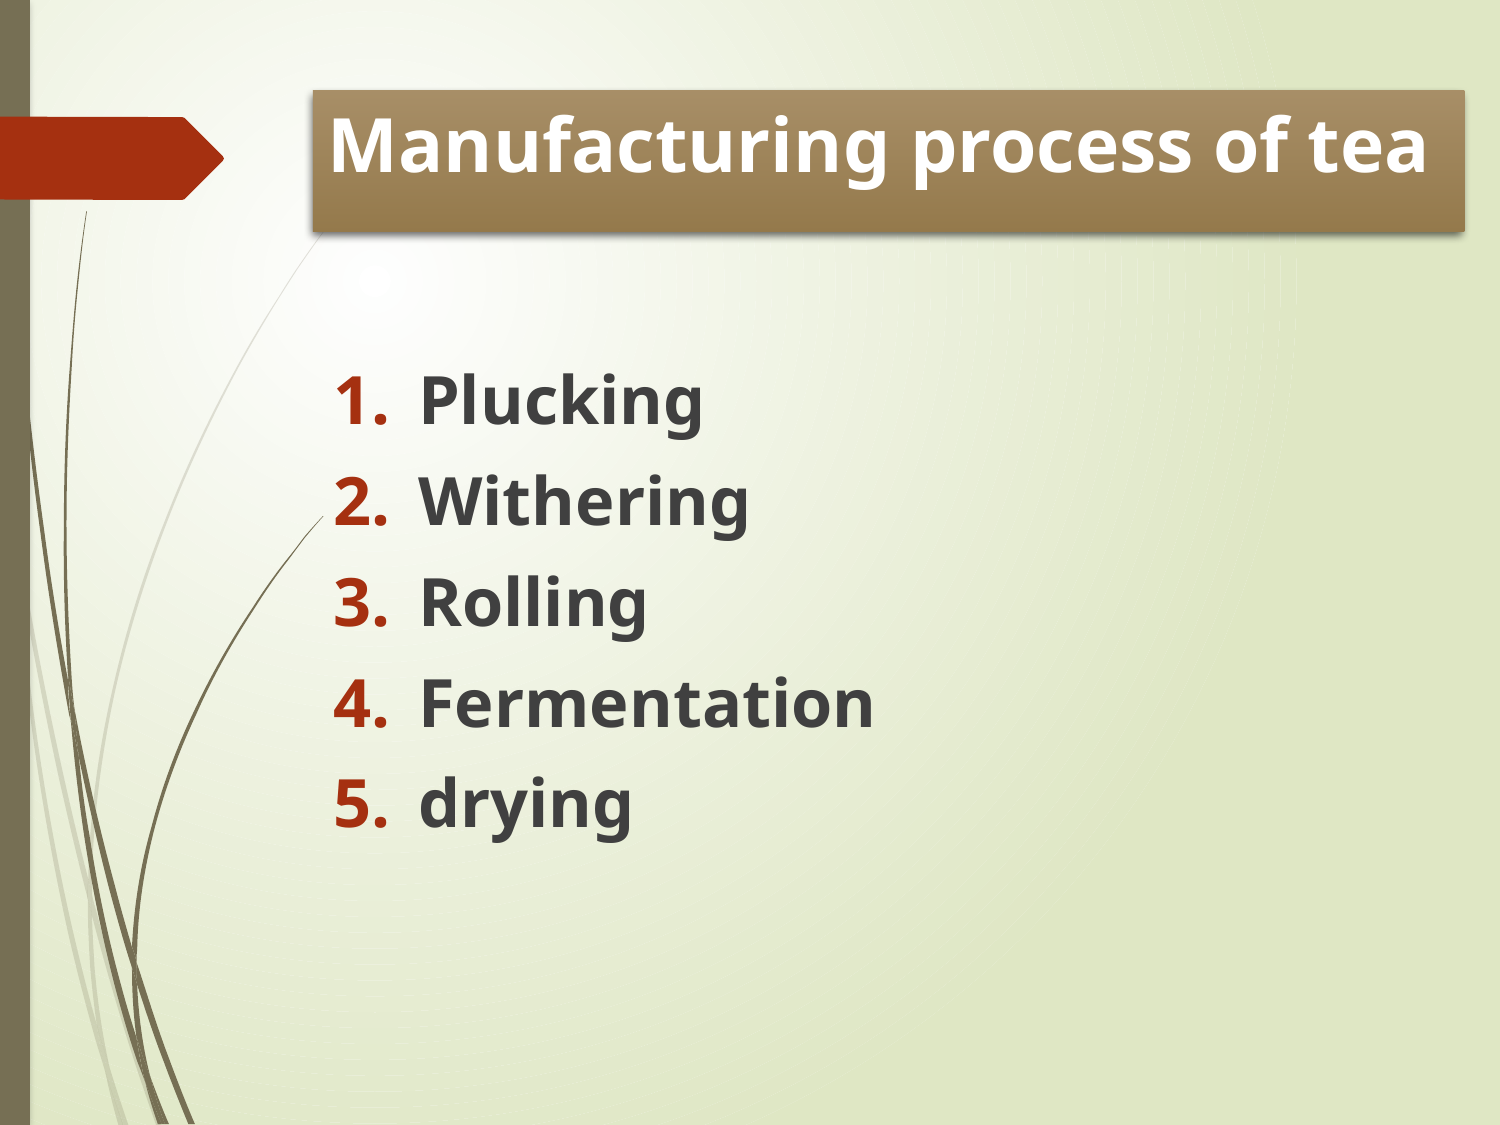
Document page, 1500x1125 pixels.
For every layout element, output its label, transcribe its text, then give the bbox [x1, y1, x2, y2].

title Manufacturing process of tea [312, 90, 1465, 232]
list Plucking Withering Rolling Fermentation drying [318, 350, 1400, 970]
